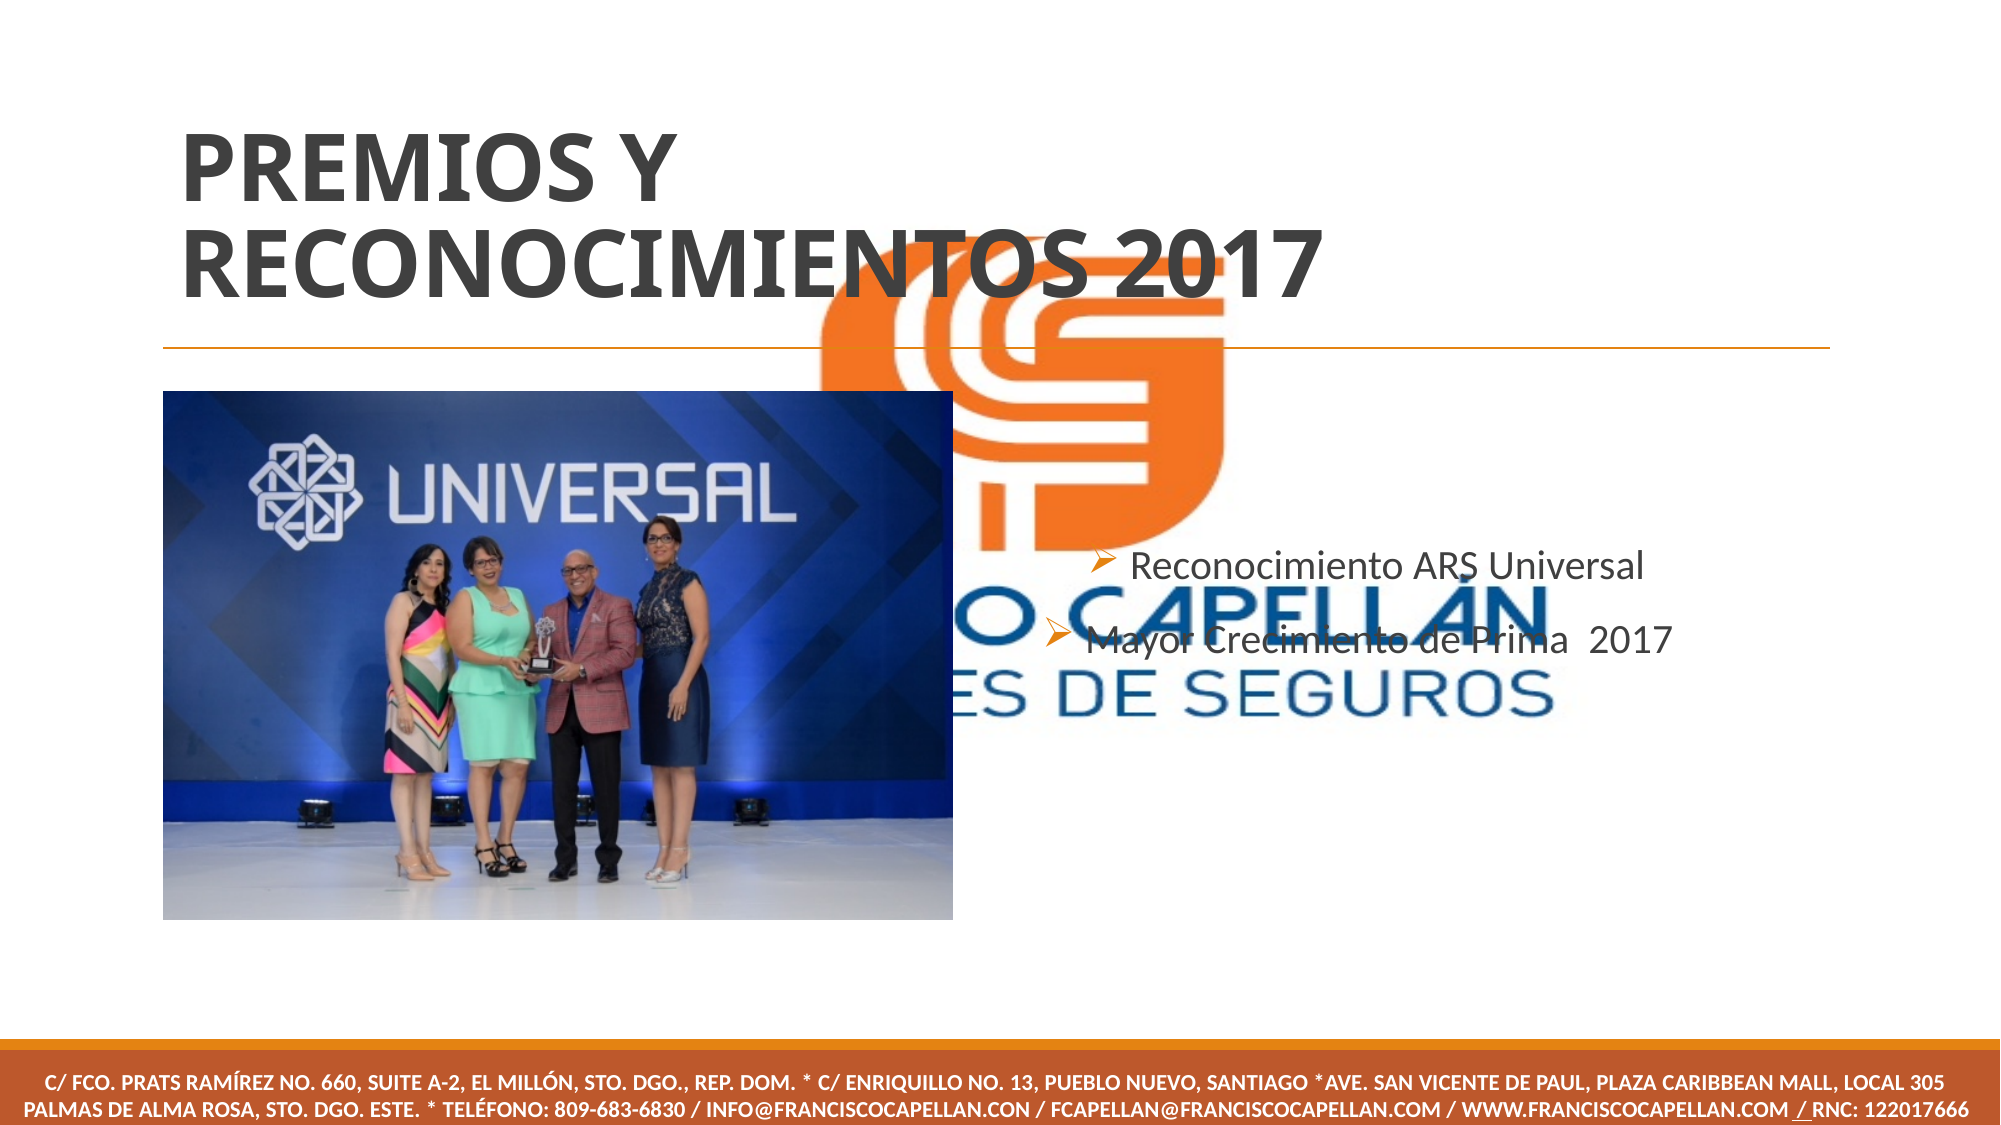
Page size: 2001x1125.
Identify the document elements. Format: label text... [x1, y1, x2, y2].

list Reconocimiento ARS Universal Mayor Crecimiento de Prima 2017 [964, 535, 1674, 854]
title PREMIOS Y RECONOCIMIENTOS 2017 [163, 116, 1850, 324]
footer C/ Fco. Prats Ramírez No. 660, Suite A-2, El Millón, Sto. Dgo., Rep. Dom. * C/ Enriquillo No. 13, Pueblo Nuevo, Santiago *Ave. San Vicente de Paul, Plaza Caribbean Mall, Local 305 Palmas de Alma Rosa, Sto. Dgo. Este. * Teléfono: 809-683-6830 / info@franciscocapellan.con / fcapellan@franciscocapellan.com / www.franciscocapellan.com / RNC: 122017666 [5, 1065, 1988, 1125]
picture [0, 0, 2001, 1125]
